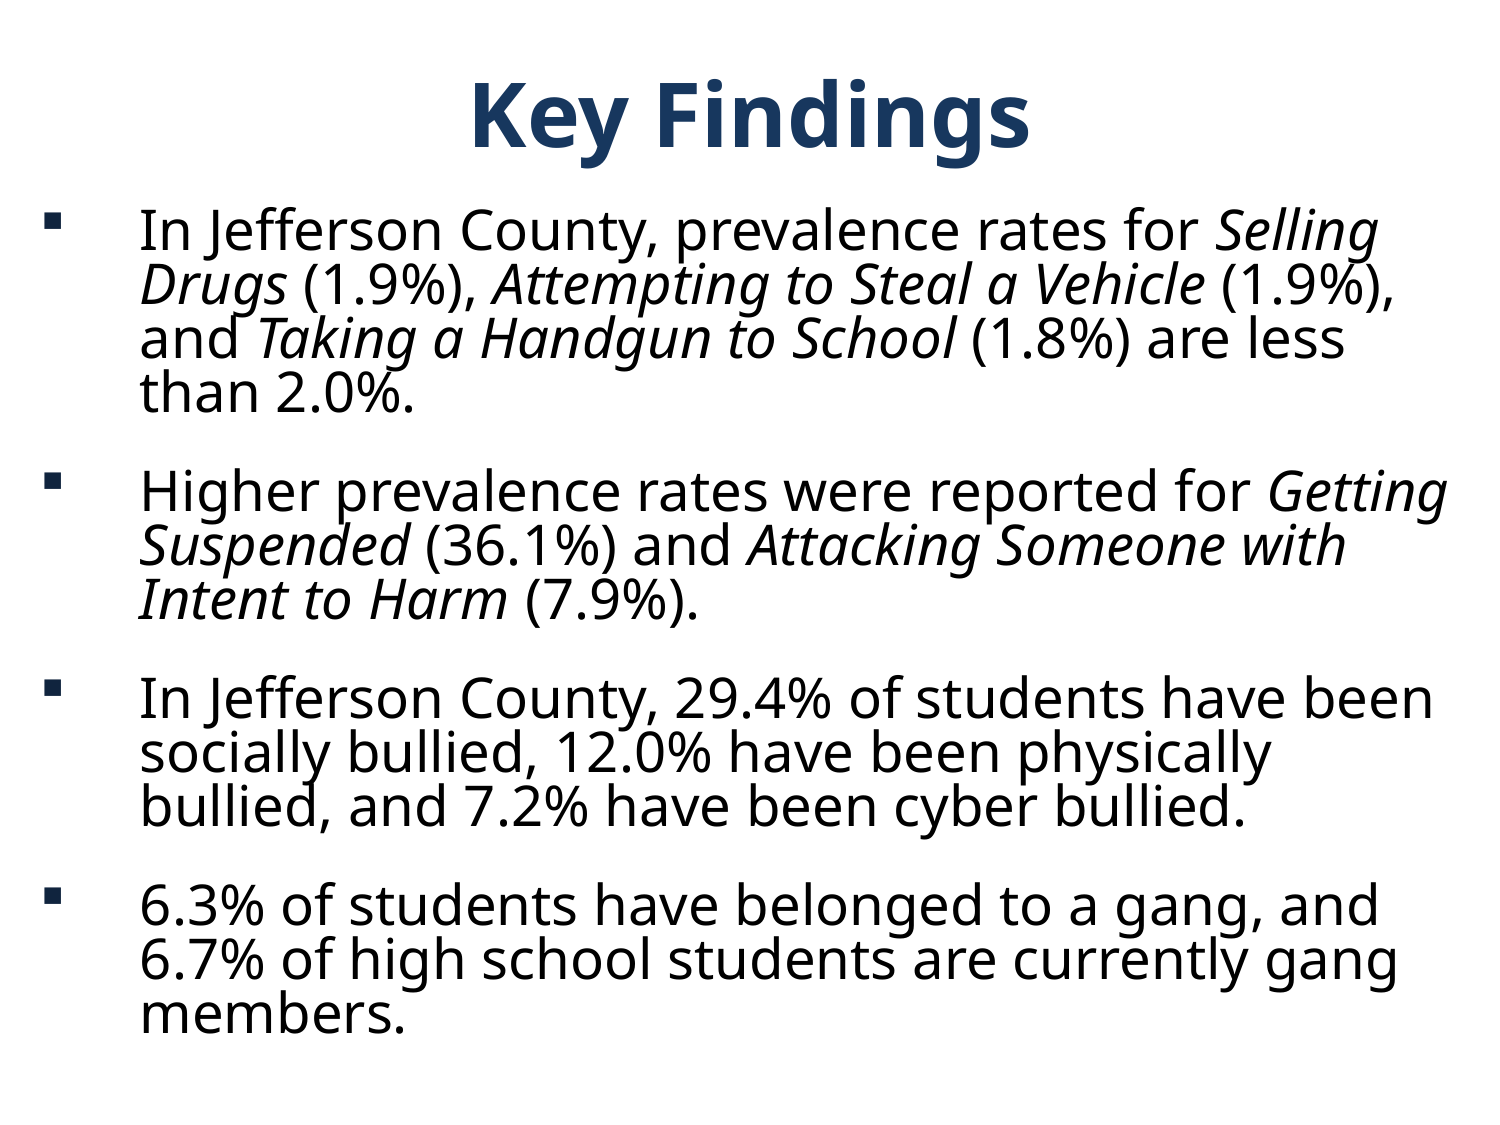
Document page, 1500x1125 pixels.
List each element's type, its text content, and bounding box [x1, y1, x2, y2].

text_box Key Findings [37, 62, 1463, 174]
text_box In Jefferson County, prevalence rates for Selling Drugs (1.9%), Attempting to Steal a Vehicle (1.9%), and Taking a Handgun to School (1.8%) are less than 2.0%. Higher prevalence rates were reported for Getting Suspended (36.1%) and Attacking Someone with Intent to Harm (7.9%). In Jefferson County, 29.4% of students have been socially bullied, 12.0% have been physically bullied, and 7.2% have been cyber bullied. 6.3% of students have belonged to a gang, and 6.7% of high school students are currently gang members. [24, 200, 1475, 925]
